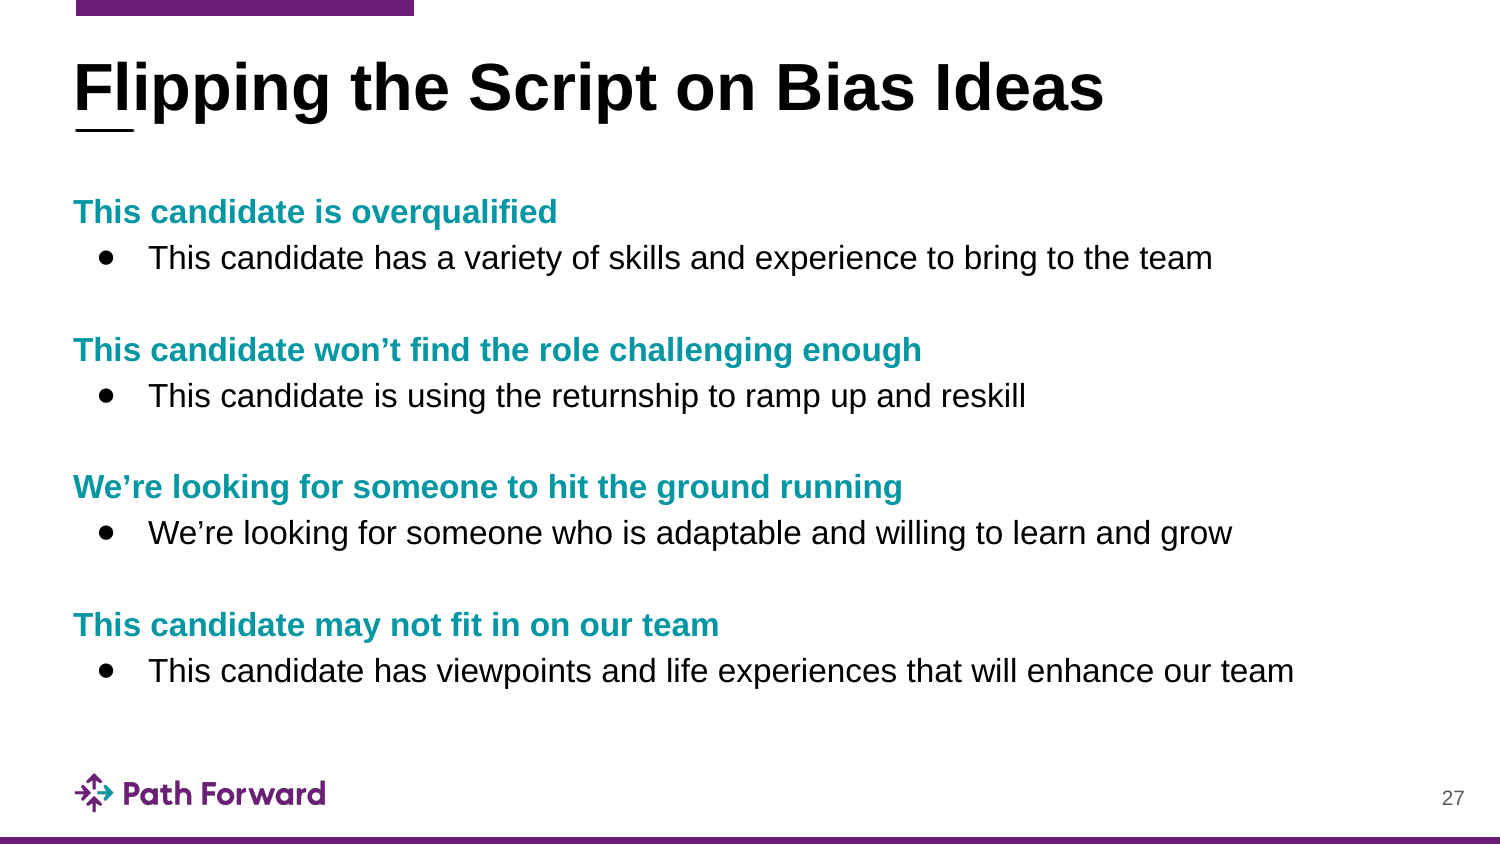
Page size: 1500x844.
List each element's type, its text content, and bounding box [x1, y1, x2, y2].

picture [0, 837, 1500, 844]
picture [76, 0, 415, 16]
text_box Flipping the Script on Bias Ideas [58, 45, 1424, 130]
slide_number 27 [1389, 764, 1480, 830]
text_box This candidate is overqualified This candidate has a variety of skills and experience to bring to the team This candidate won’t find the role challenging enough This candidate is using the returnship to ramp up and reskill We’re looking for someone to hit the ground running We’re looking for someone who is adaptable and willing to learn and grow This candidate may not fit in on our team This candidate has viewpoints and life experiences that will enhance our team [58, 176, 1424, 758]
picture [57, 757, 342, 829]
